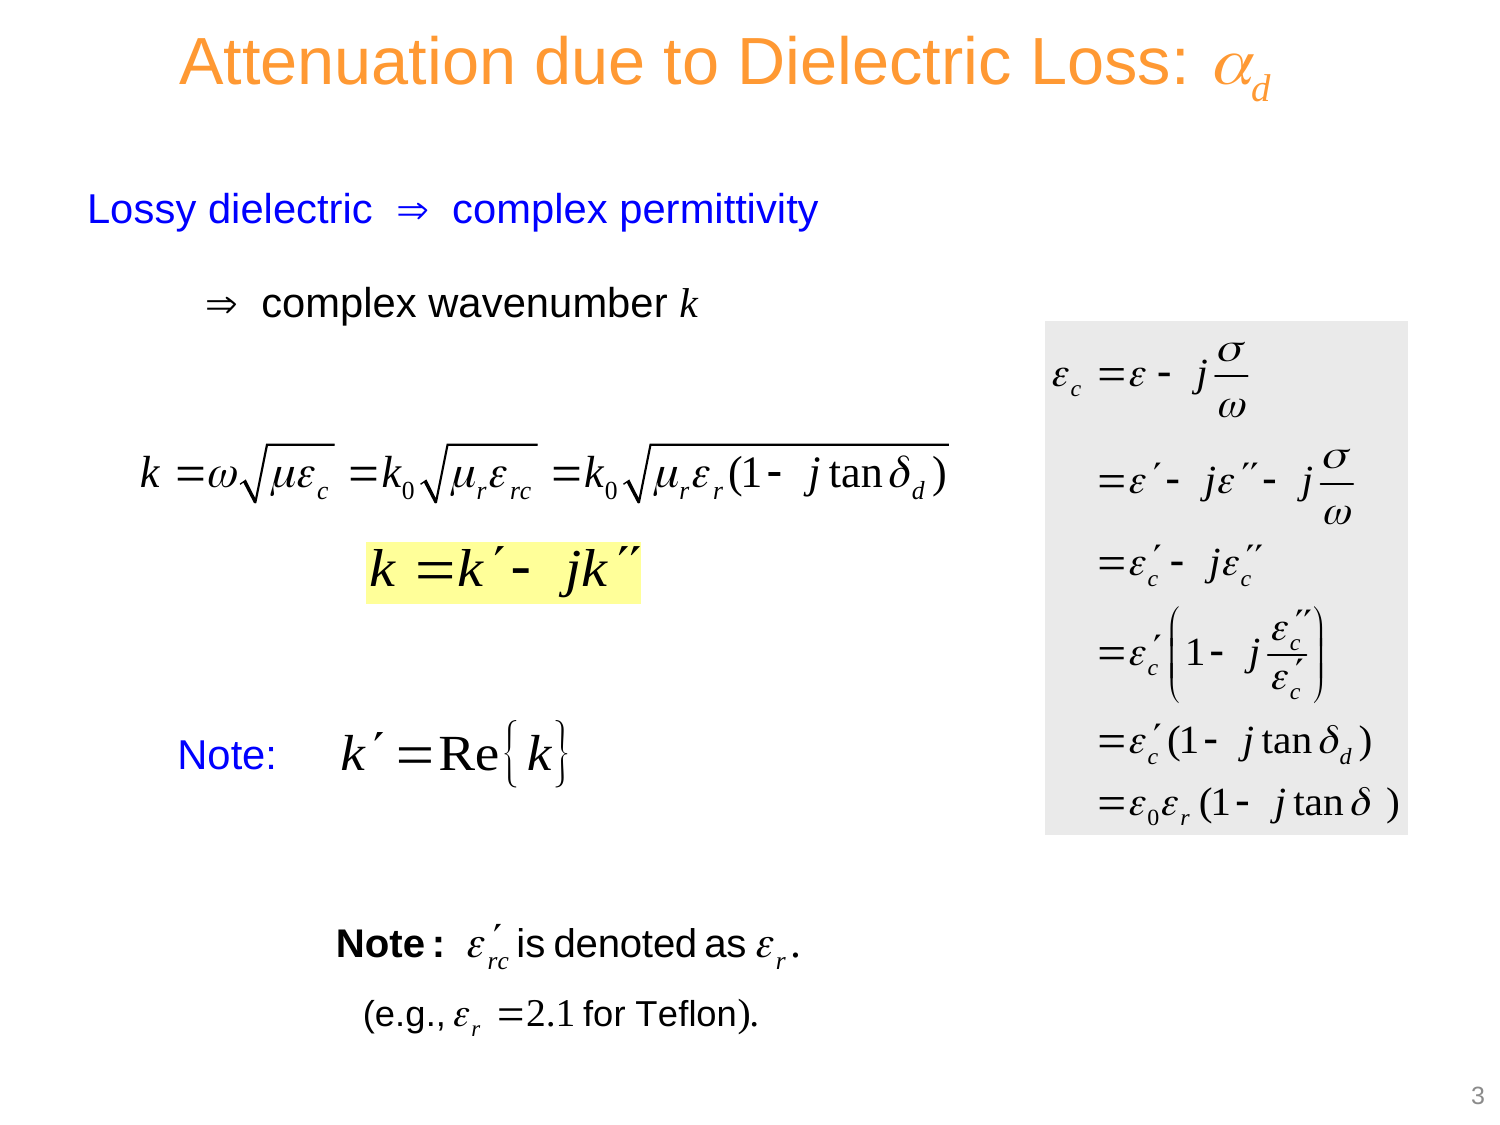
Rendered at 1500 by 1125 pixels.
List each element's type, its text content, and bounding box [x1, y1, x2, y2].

title Attenuation due to Dielectric Loss: d [137, 17, 1313, 110]
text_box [361, 991, 760, 1042]
text_box Note: [162, 720, 313, 786]
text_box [334, 919, 803, 975]
text_box Lossy dielectric  complex permittivity [72, 174, 834, 240]
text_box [133, 435, 958, 515]
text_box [332, 715, 586, 801]
slide_number 3 [1149, 1065, 1500, 1125]
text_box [365, 541, 642, 605]
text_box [1044, 320, 1409, 836]
text_box  complex wavenumber k [190, 268, 713, 334]
